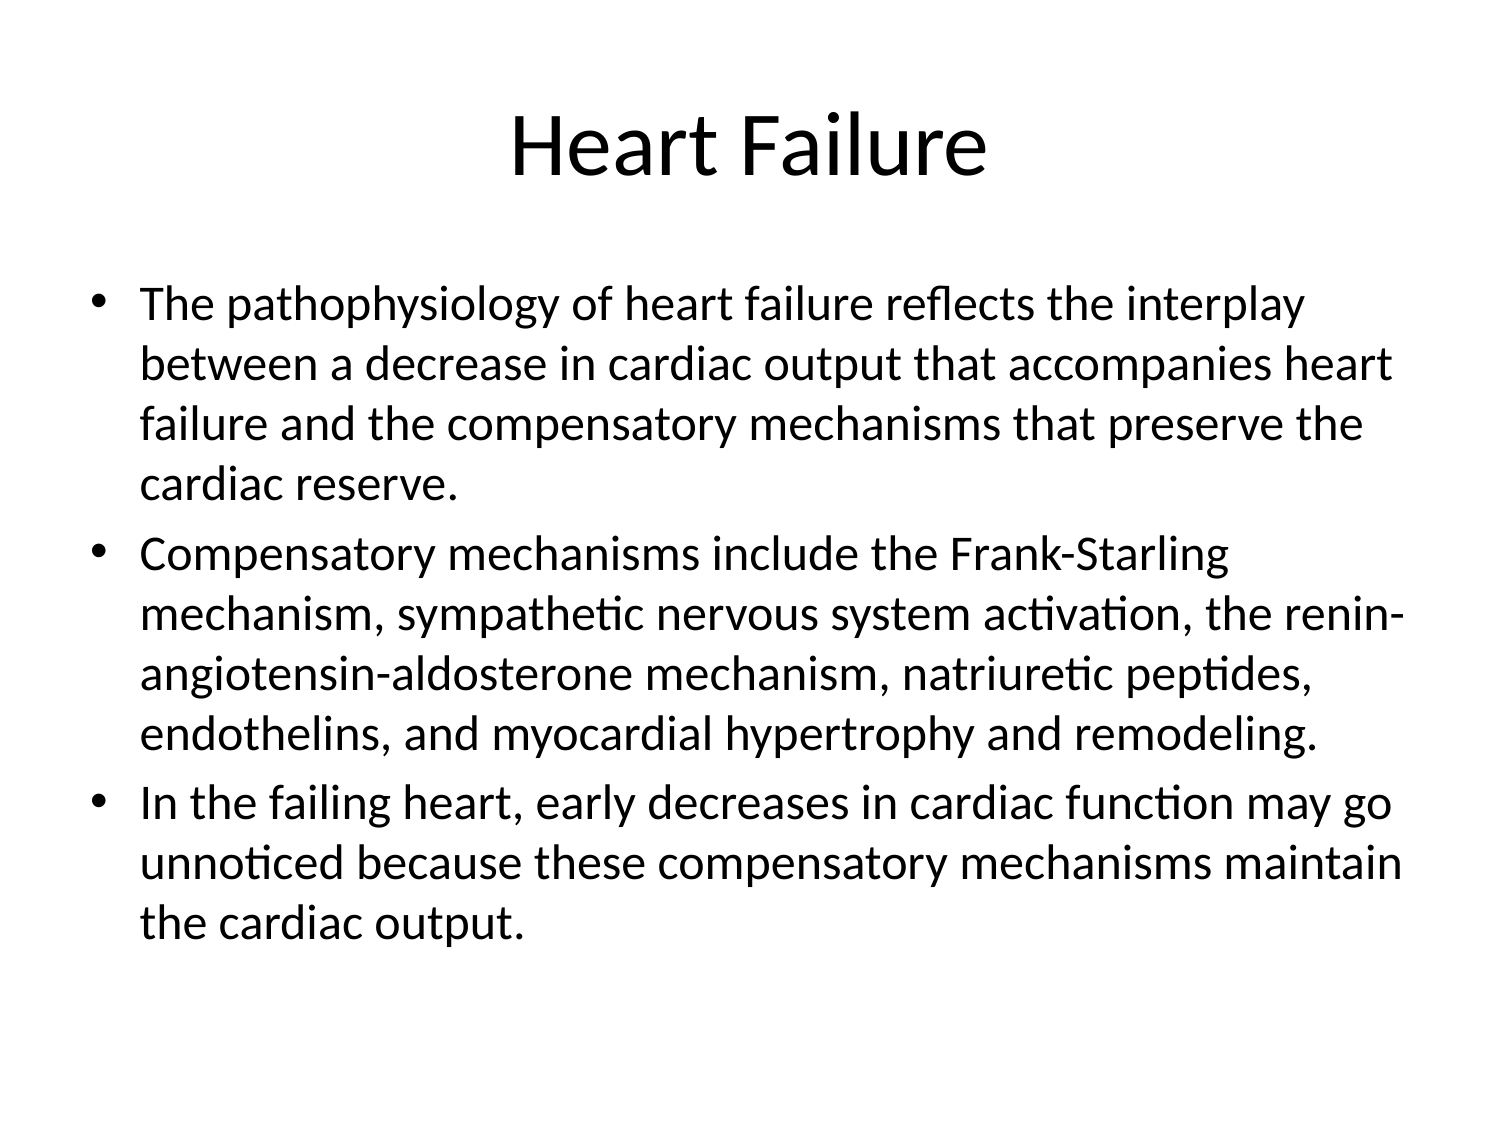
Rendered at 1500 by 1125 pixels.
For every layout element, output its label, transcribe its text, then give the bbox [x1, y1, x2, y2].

title Heart Failure [75, 45, 1425, 233]
list The pathophysiology of heart failure reflects the interplay between a decrease in cardiac output that accompanies heart failure and the compensatory mechanisms that preserve the cardiac reserve. Compensatory mechanisms include the Frank-Starling mechanism, sympathetic nervous system activation, the renin-angiotensin-aldosterone mechanism, natriuretic peptides, endothelins, and myocardial hypertrophy and remodeling. In the failing heart, early decreases in cardiac function may go unnoticed because these compensatory mechanisms maintain the cardiac output. [75, 262, 1425, 1005]
